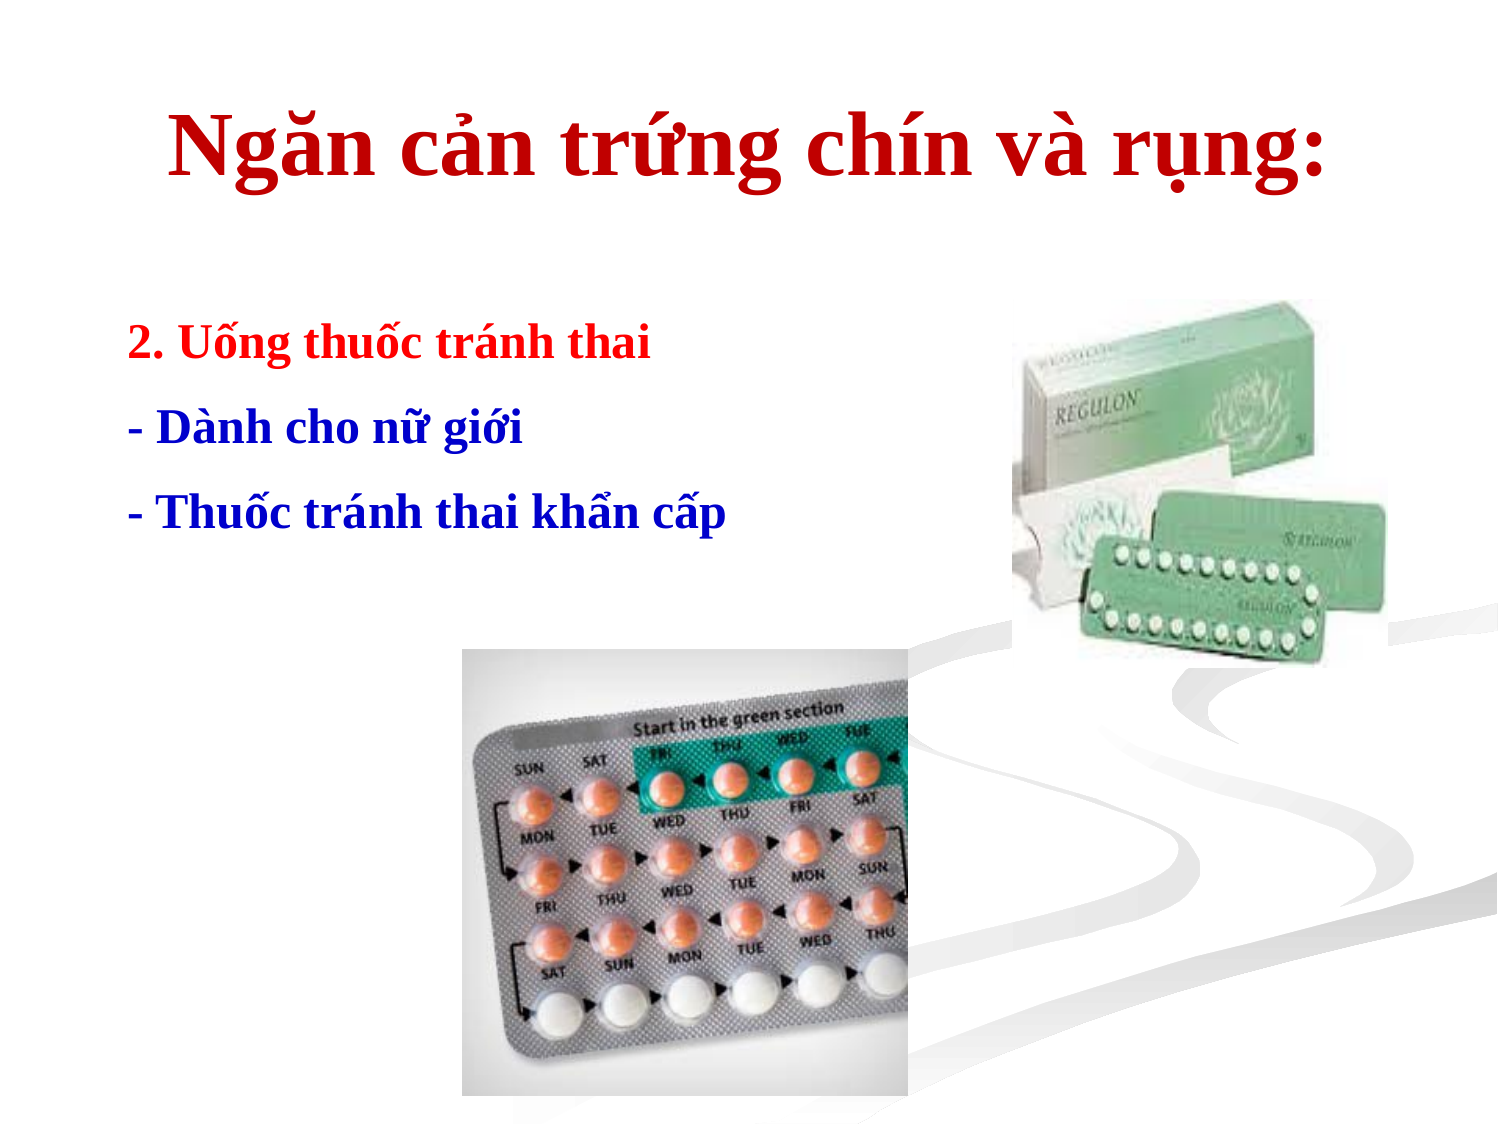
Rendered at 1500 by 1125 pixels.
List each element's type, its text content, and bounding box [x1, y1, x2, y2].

title Ngăn cản trứng chín và rụng: [75, 45, 1425, 233]
text_box 2. Uống thuốc tránh thai - Dành cho nữ giới - Thuốc tránh thai khẩn cấp [112, 301, 863, 547]
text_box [1012, 299, 1388, 668]
picture [462, 649, 909, 1096]
